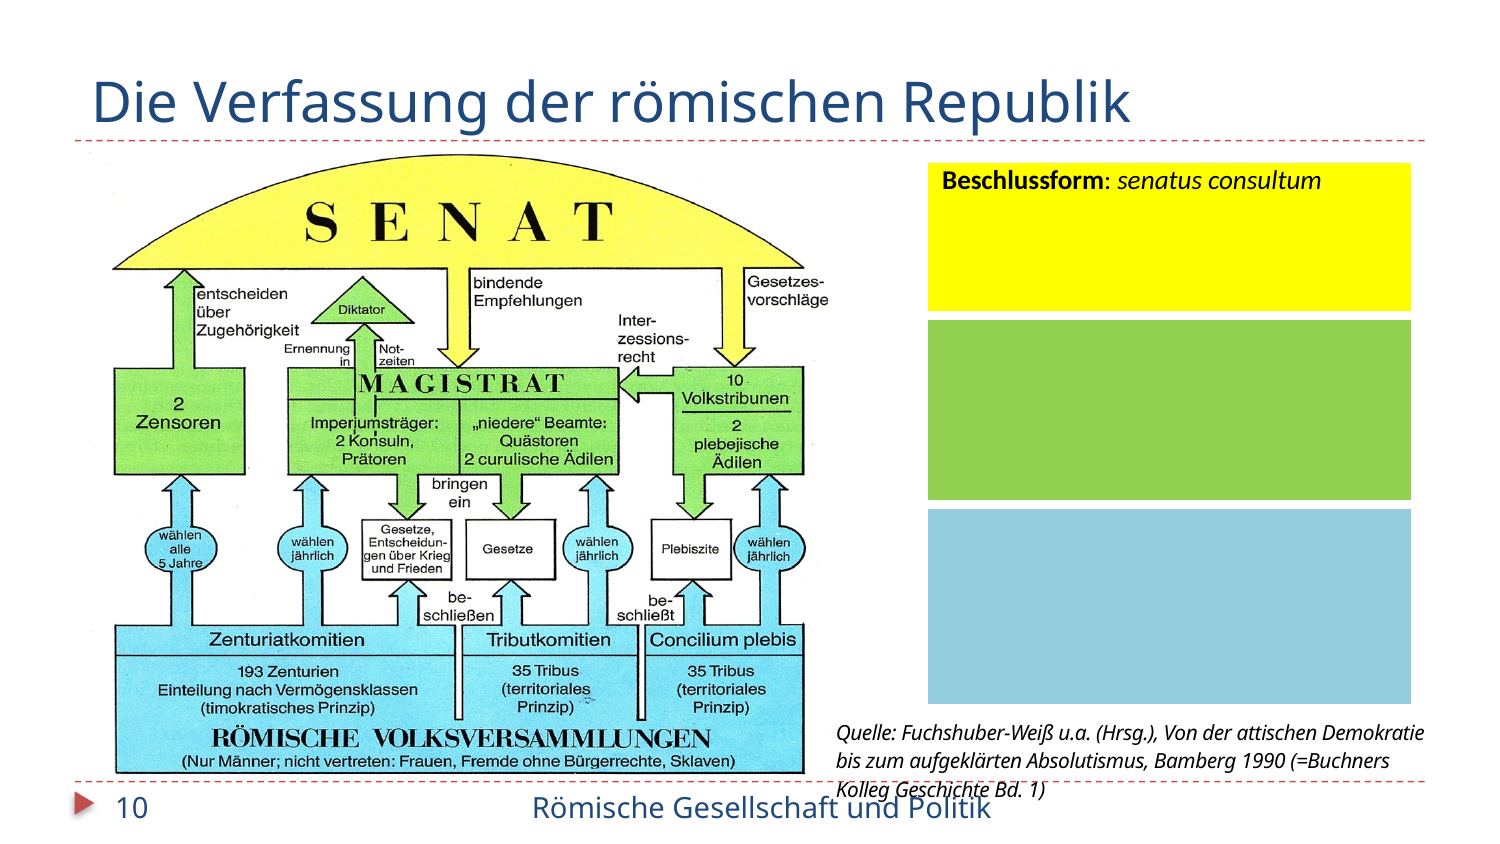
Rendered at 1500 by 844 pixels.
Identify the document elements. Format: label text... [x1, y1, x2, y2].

footer Römische Gesellschaft und Politik [426, 782, 1117, 827]
picture [88, 147, 833, 777]
table_header Beschlussform: senatus consultum [928, 163, 1411, 311]
slide_number 10 [100, 790, 426, 827]
text_box Quelle: Fuchshuber-Weiß u.a. (Hrsg.), Von der attischen Demokratie bis zum aufgeklärten Absolutismus, Bamberg 1990 (=Buchners Kolleg Geschichte Bd. 1) [838, 706, 1448, 778]
table_cell [928, 509, 1411, 704]
table_cell [928, 320, 1411, 500]
title Die Verfassung der römischen Republik [76, 18, 1447, 141]
